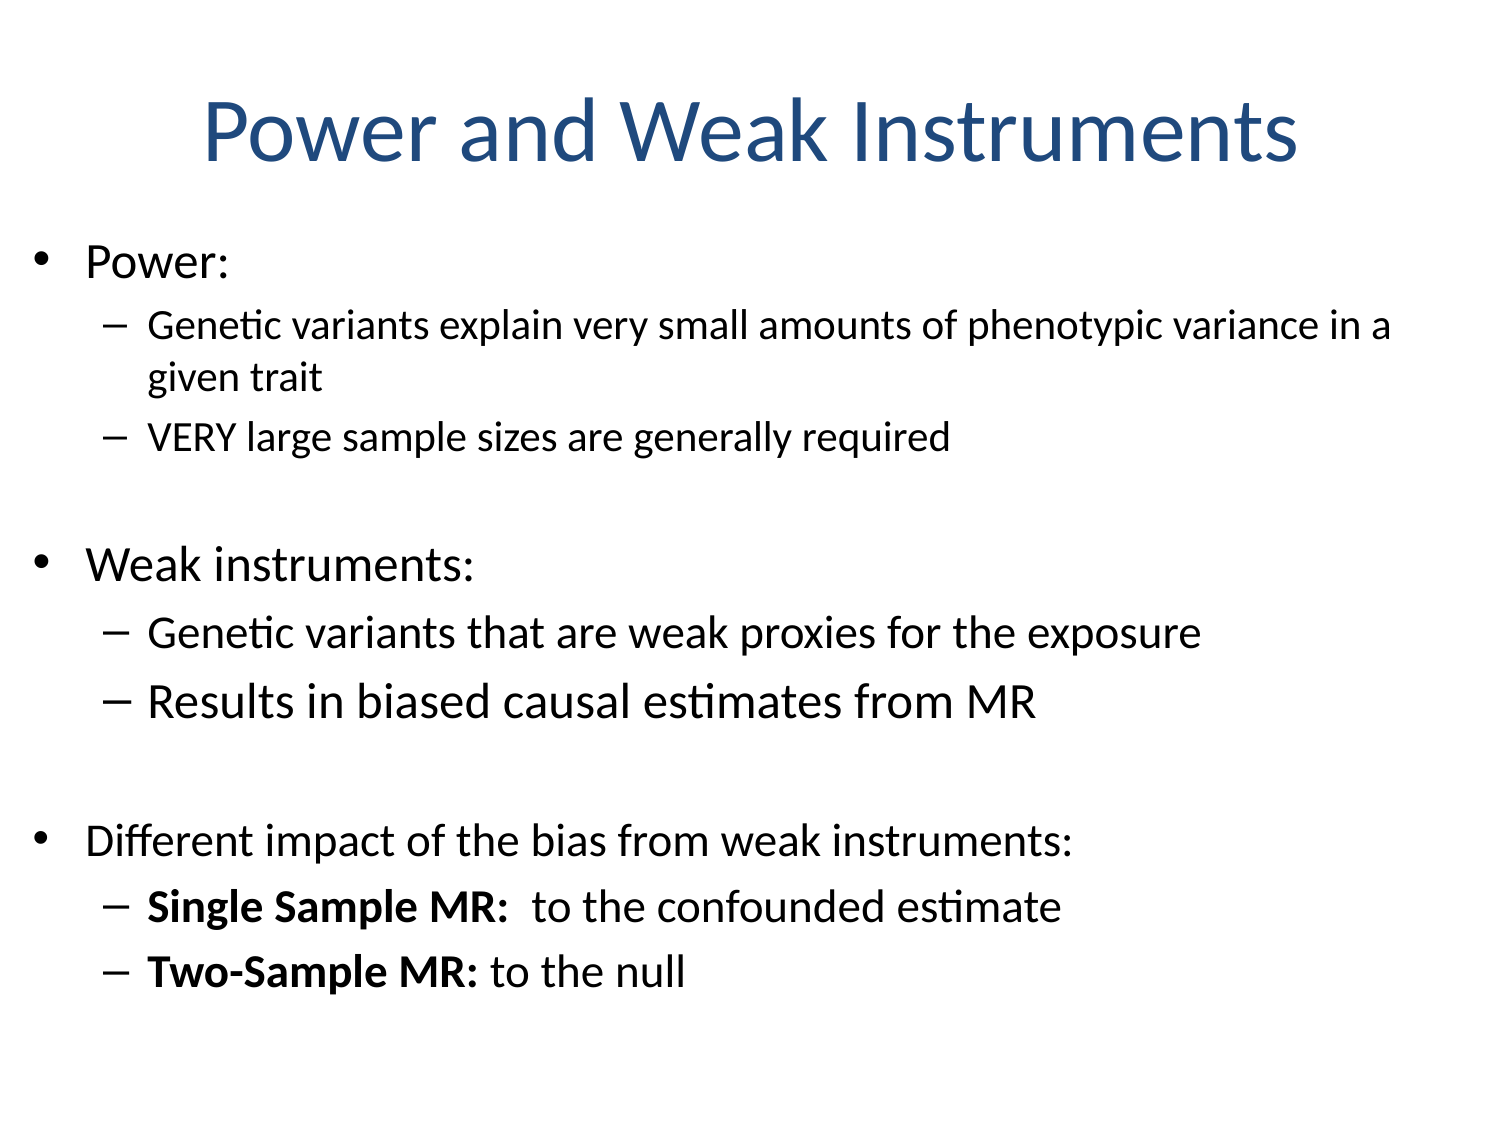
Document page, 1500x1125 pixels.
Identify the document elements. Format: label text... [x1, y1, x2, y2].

title Power and Weak Instruments [76, 30, 1427, 219]
list Power: Genetic variants explain very small amounts of phenotypic variance in a given trait VERY large sample sizes are generally required Weak instruments: Genetic variants that are weak proxies for the exposure Results in biased causal estimates from MR Different impact of the bias from weak instruments: Single Sample MR: to the confounded estimate Two-Sample MR: to the null [17, 219, 1425, 1005]
